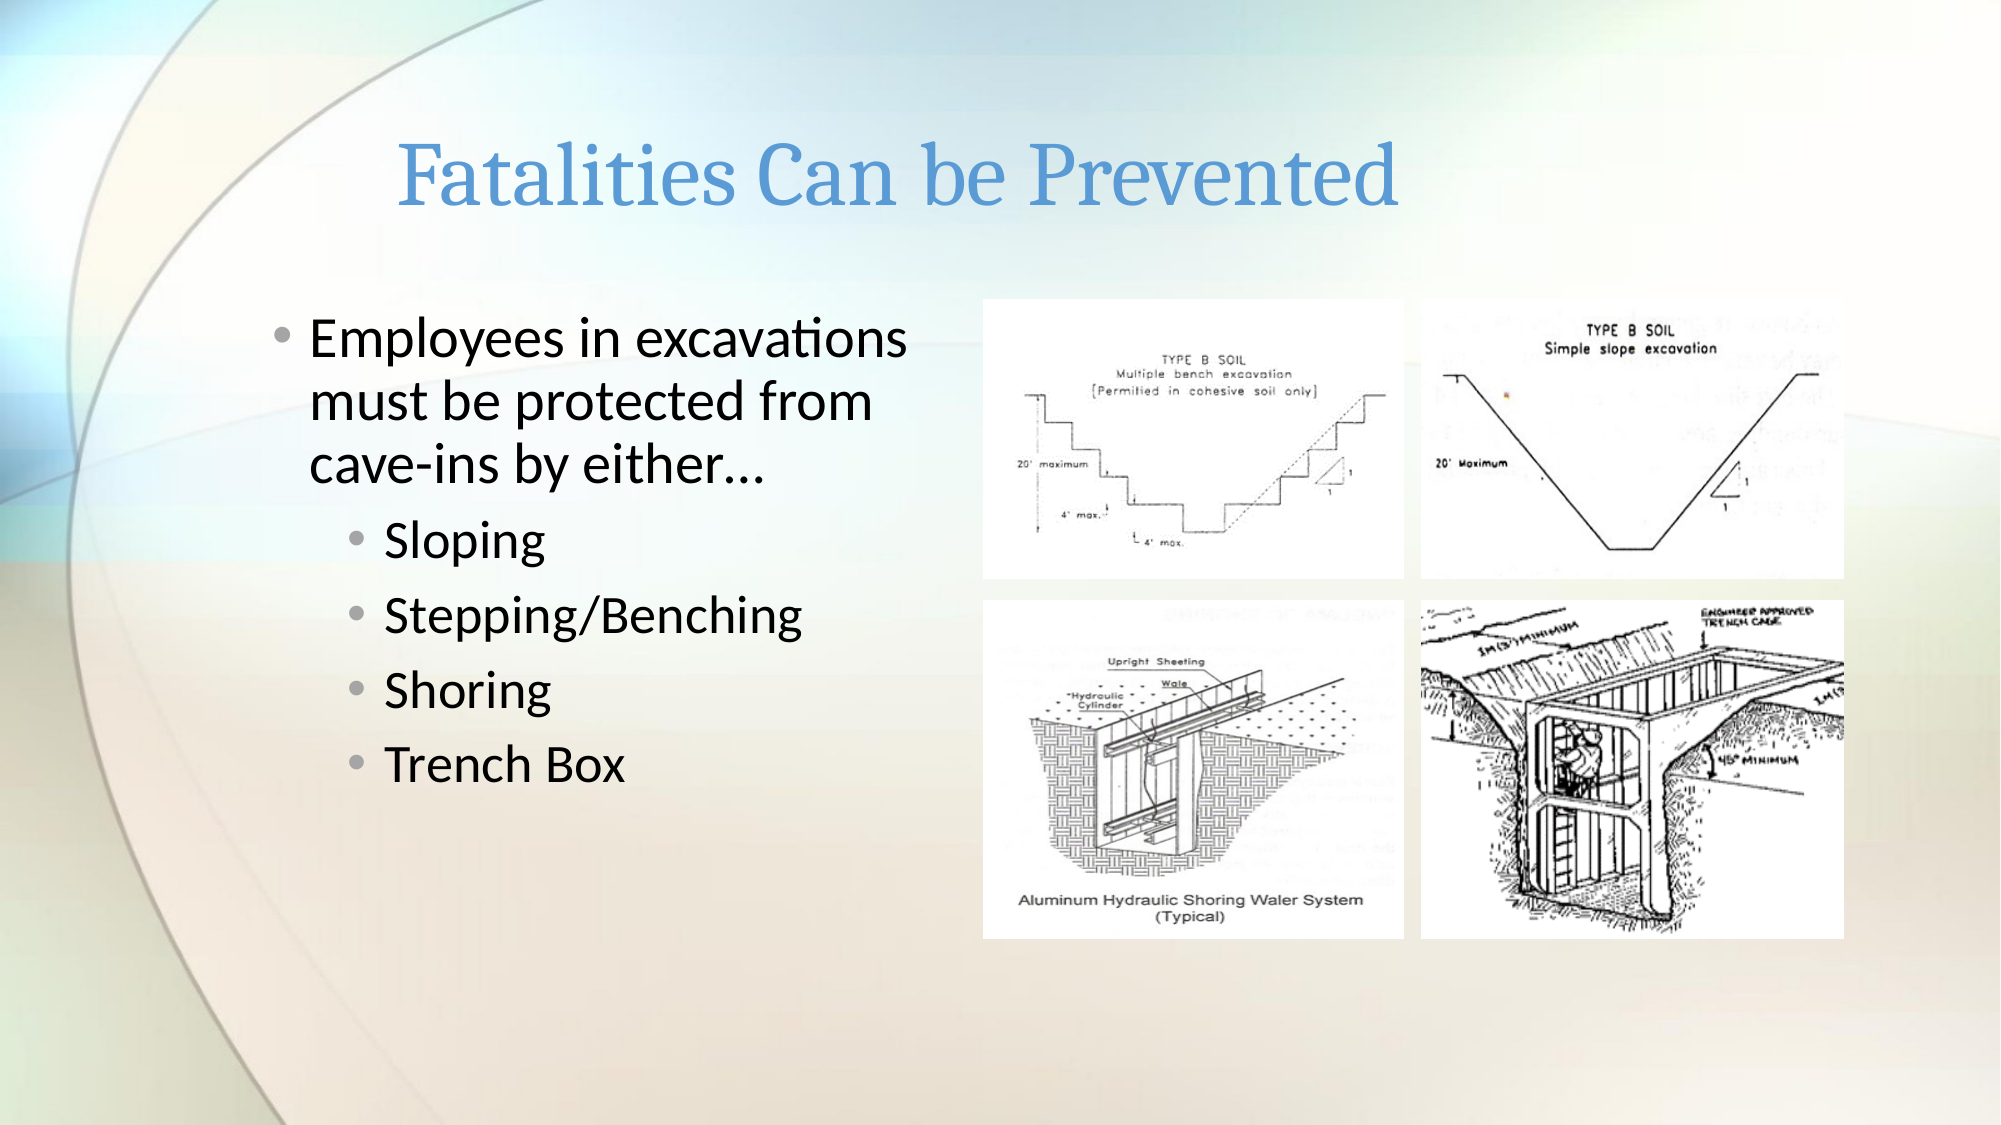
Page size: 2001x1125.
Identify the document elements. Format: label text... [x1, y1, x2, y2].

list Employees in excavations must be protected from cave-ins by either… Sloping Stepping/Benching Shoring Trench Box [257, 299, 967, 1014]
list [1421, 600, 1845, 939]
title Fatalities Can be Prevented [381, 59, 1863, 278]
picture [0, 0, 2001, 1125]
